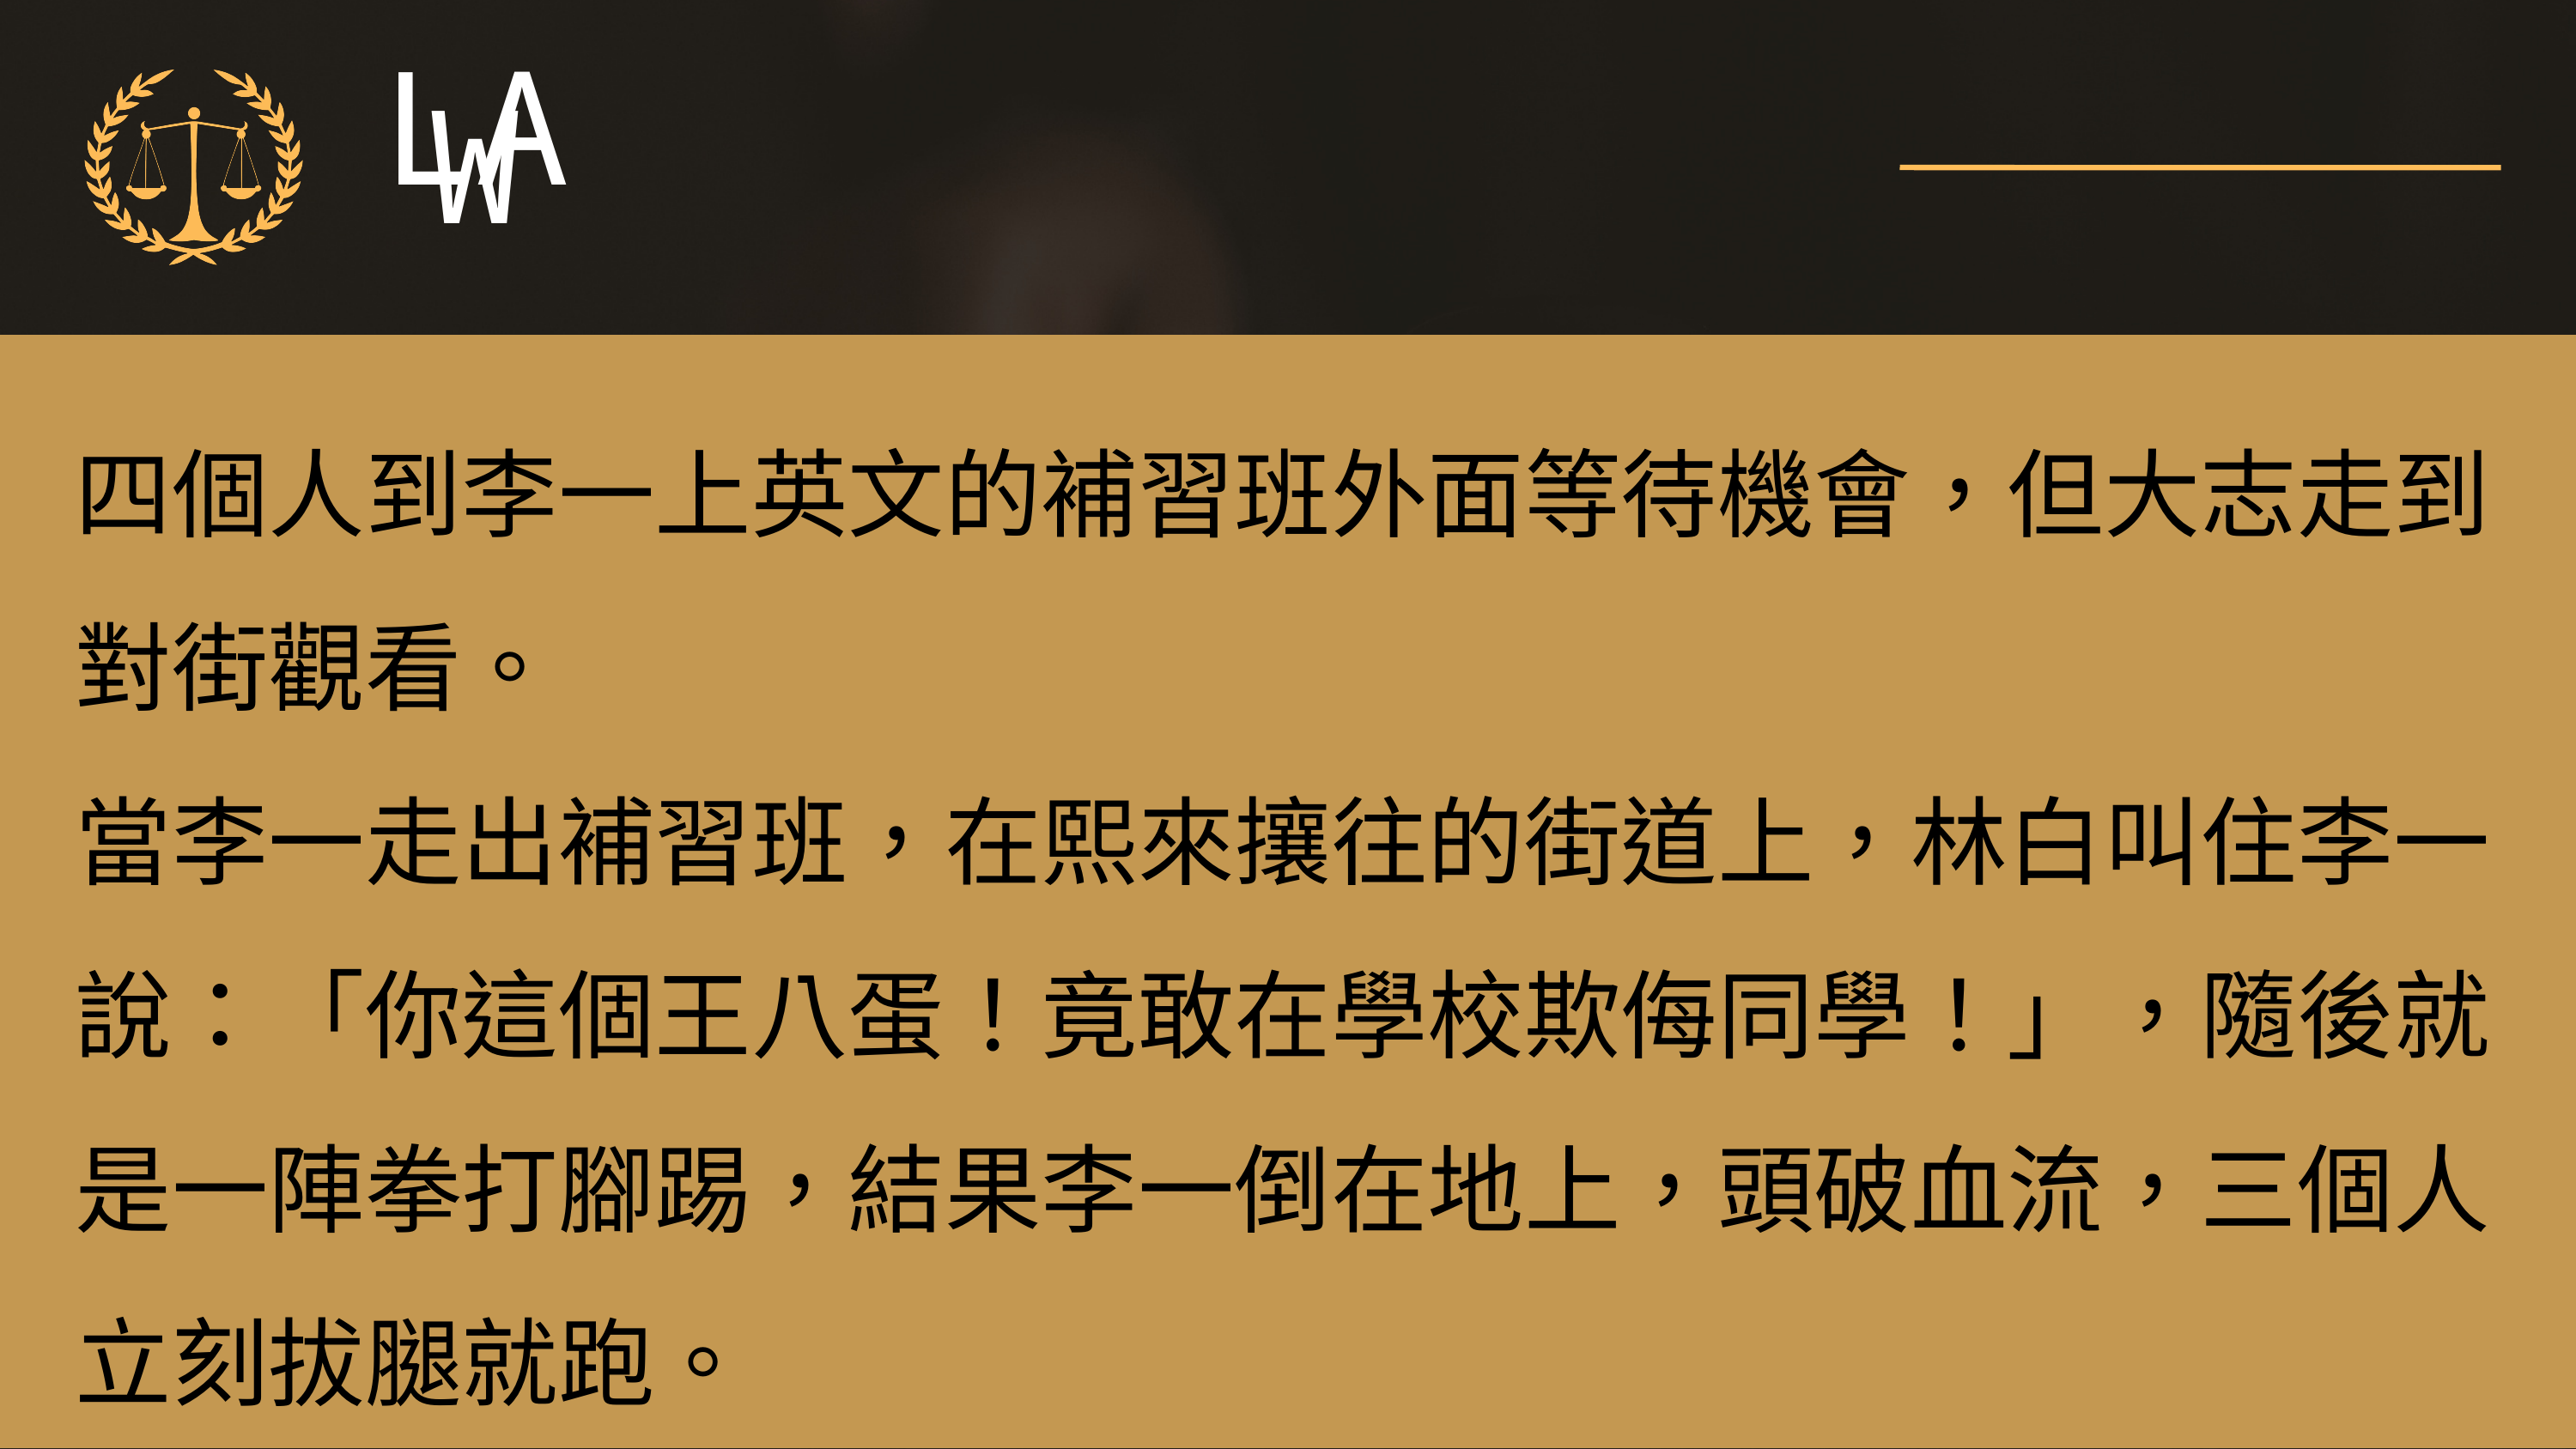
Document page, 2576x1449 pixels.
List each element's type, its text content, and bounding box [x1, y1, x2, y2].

text_box [0, 0, 2576, 331]
text_box [84, 70, 303, 265]
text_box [0, 334, 2576, 1449]
text_box LAW [353, 176, 598, 256]
